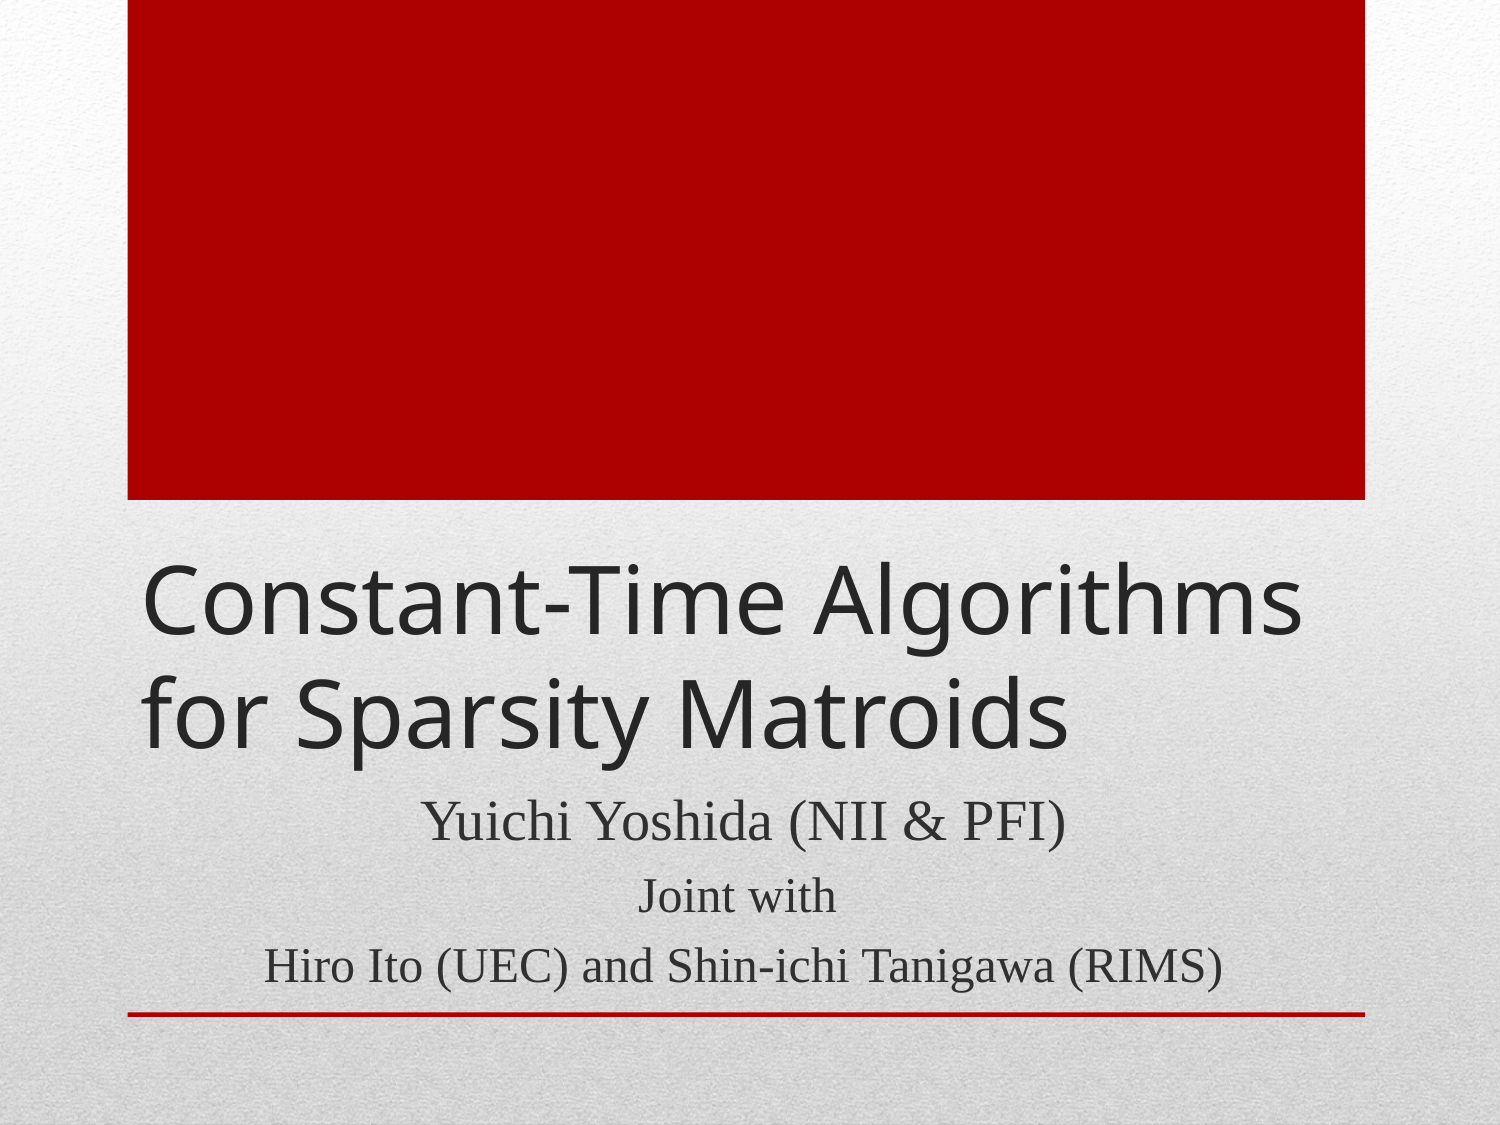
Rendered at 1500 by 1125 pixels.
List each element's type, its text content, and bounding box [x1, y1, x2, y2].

subtitle Yuichi Yoshida (NII & PFI) Joint with Hiro Ito (UEC) and Shin-ichi Tanigawa (RIMS) [125, 774, 1363, 938]
title Constant-Time Algorithms for Sparsity Matroids [125, 525, 1363, 774]
